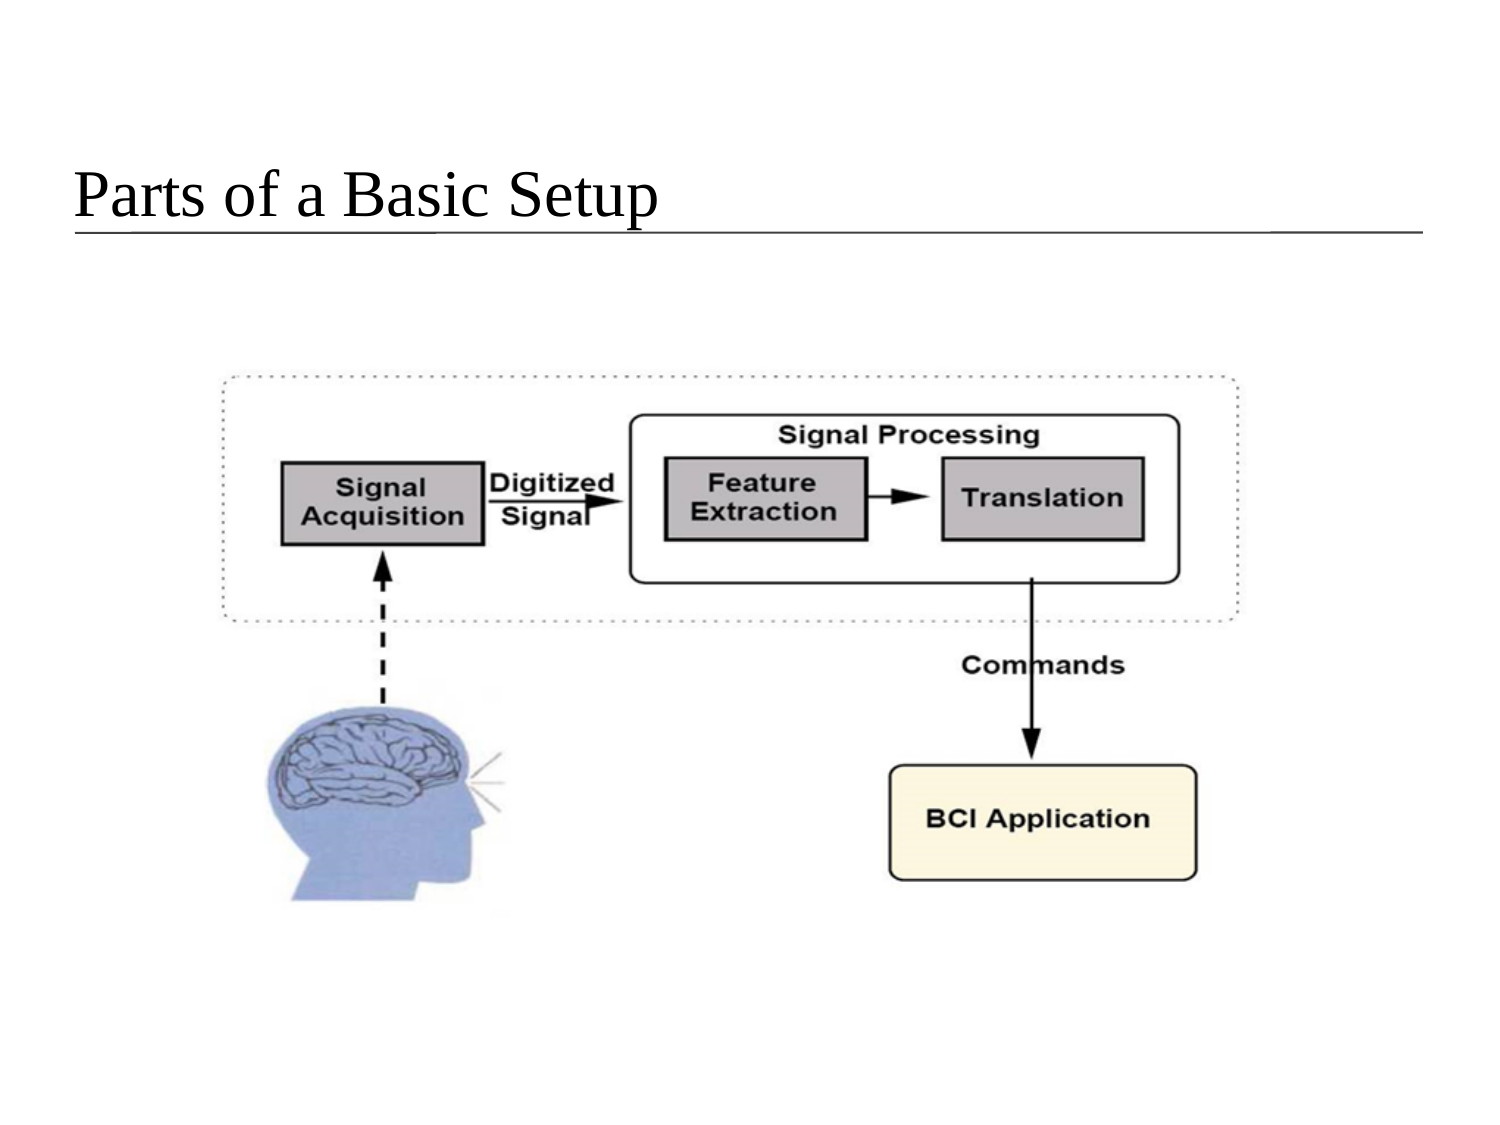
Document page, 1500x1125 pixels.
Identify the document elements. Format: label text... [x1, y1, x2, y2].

picture [191, 355, 1285, 935]
text_box Parts of a Basic Setup [71, 147, 872, 230]
